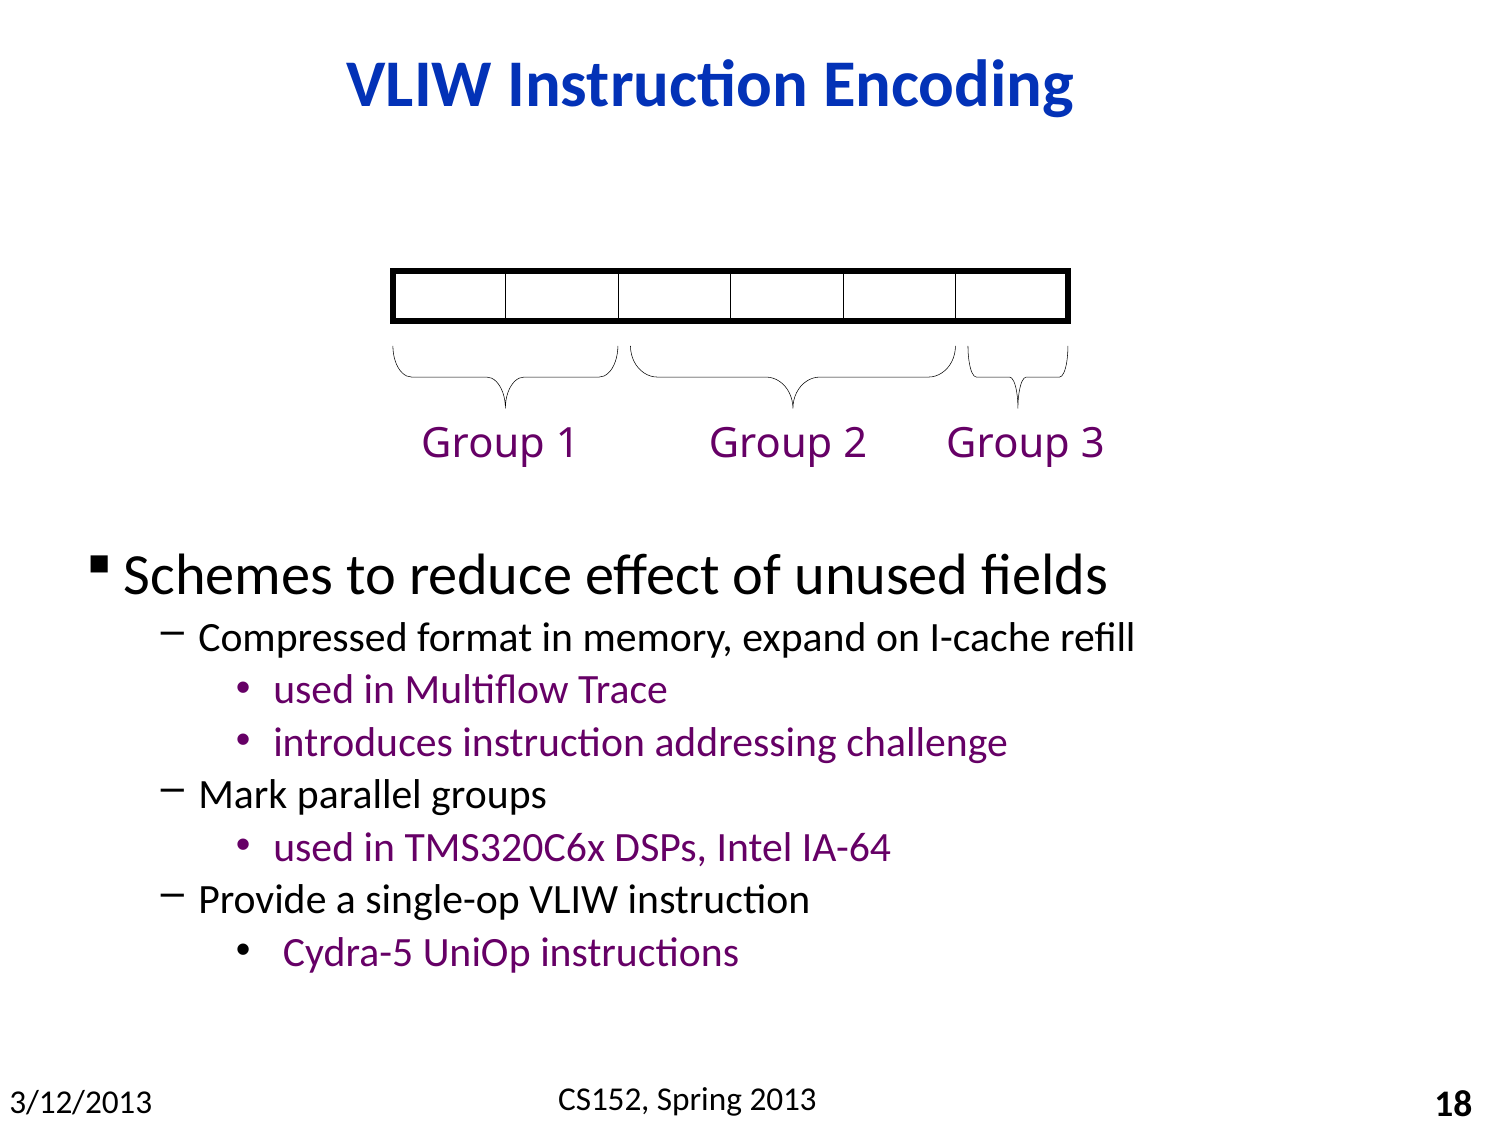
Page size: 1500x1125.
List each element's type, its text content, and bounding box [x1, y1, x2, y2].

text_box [392, 270, 1069, 322]
text_box Group 3 [931, 408, 1120, 474]
text_box [392, 345, 618, 408]
title VLIW Instruction Encoding [112, 24, 1310, 147]
list Schemes to reduce effect of unused fields Compressed format in memory, expand on I-cache refill used in Multiflow Trace introduces instruction addressing challenge Mark parallel groups used in TMS320C6x DSPs, Intel IA-64 Provide a single-op VLIW instruction Cydra-5 UniOp instructions [70, 461, 1403, 1115]
text_box [630, 345, 956, 408]
text_box Group 1 [406, 408, 595, 474]
text_box Group 2 [693, 408, 882, 474]
slide_number 18 [1174, 1076, 1488, 1125]
text_box [967, 345, 1068, 408]
